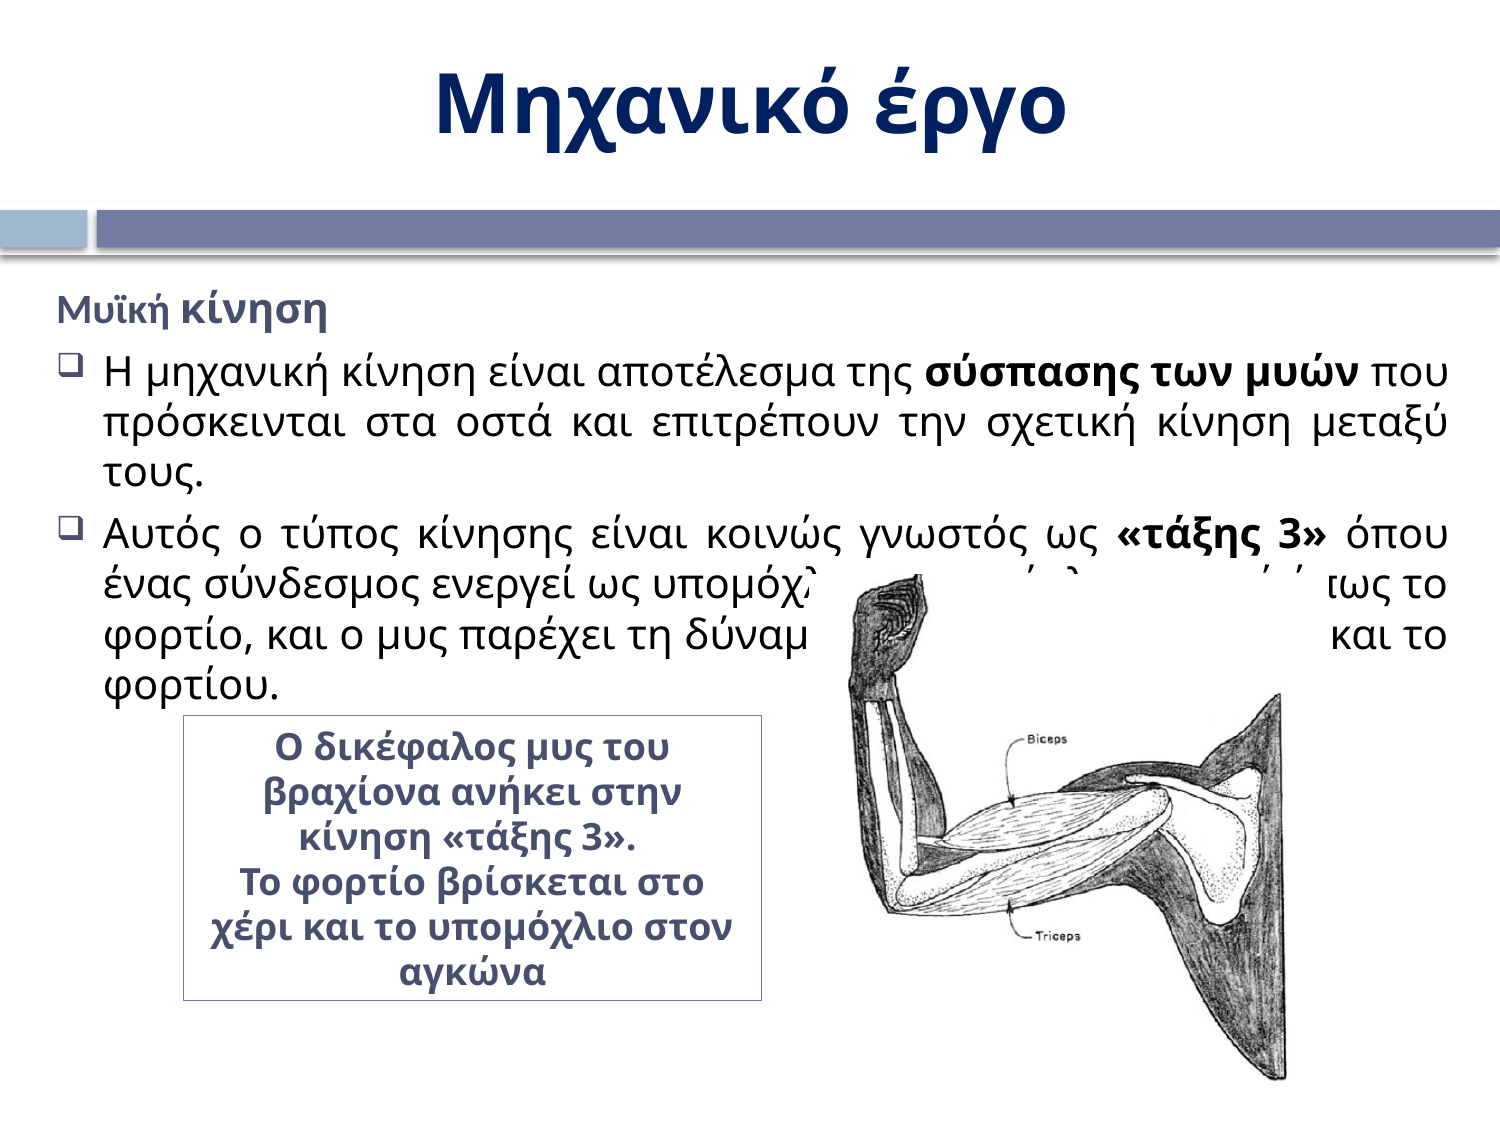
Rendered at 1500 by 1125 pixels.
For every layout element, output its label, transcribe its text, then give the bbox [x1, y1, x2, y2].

text_box Μηχανικό έργο [0, 42, 1500, 218]
text_box Mυϊκή κίνηση Η μηχανική κίνηση είναι αποτέλεσμα της σύσπασης των μυών που πρόσκεινται στα οστά και επιτρέπουν την σχετική κίνηση μεταξύ τους. Αυτός ο τύπος κίνησης είναι κοινώς γνωστός ως «τάξης 3» όπου ένας σύνδεσμος ενεργεί ως υπομόχλιο, το οστό λειτουργεί όπως το φορτίο, και ο μυς παρέχει τη δύναμη μεταξύ του υπομόχλιου και το φορτίου. [41, 274, 1464, 715]
picture [808, 573, 1330, 1089]
text_box Ο δικέφαλος μυς του βραχίονα ανήκει στην κίνηση «τάξης 3». Το φορτίο βρίσκεται στο χέρι και το υπομόχλιο στον αγκώνα [183, 715, 762, 1001]
